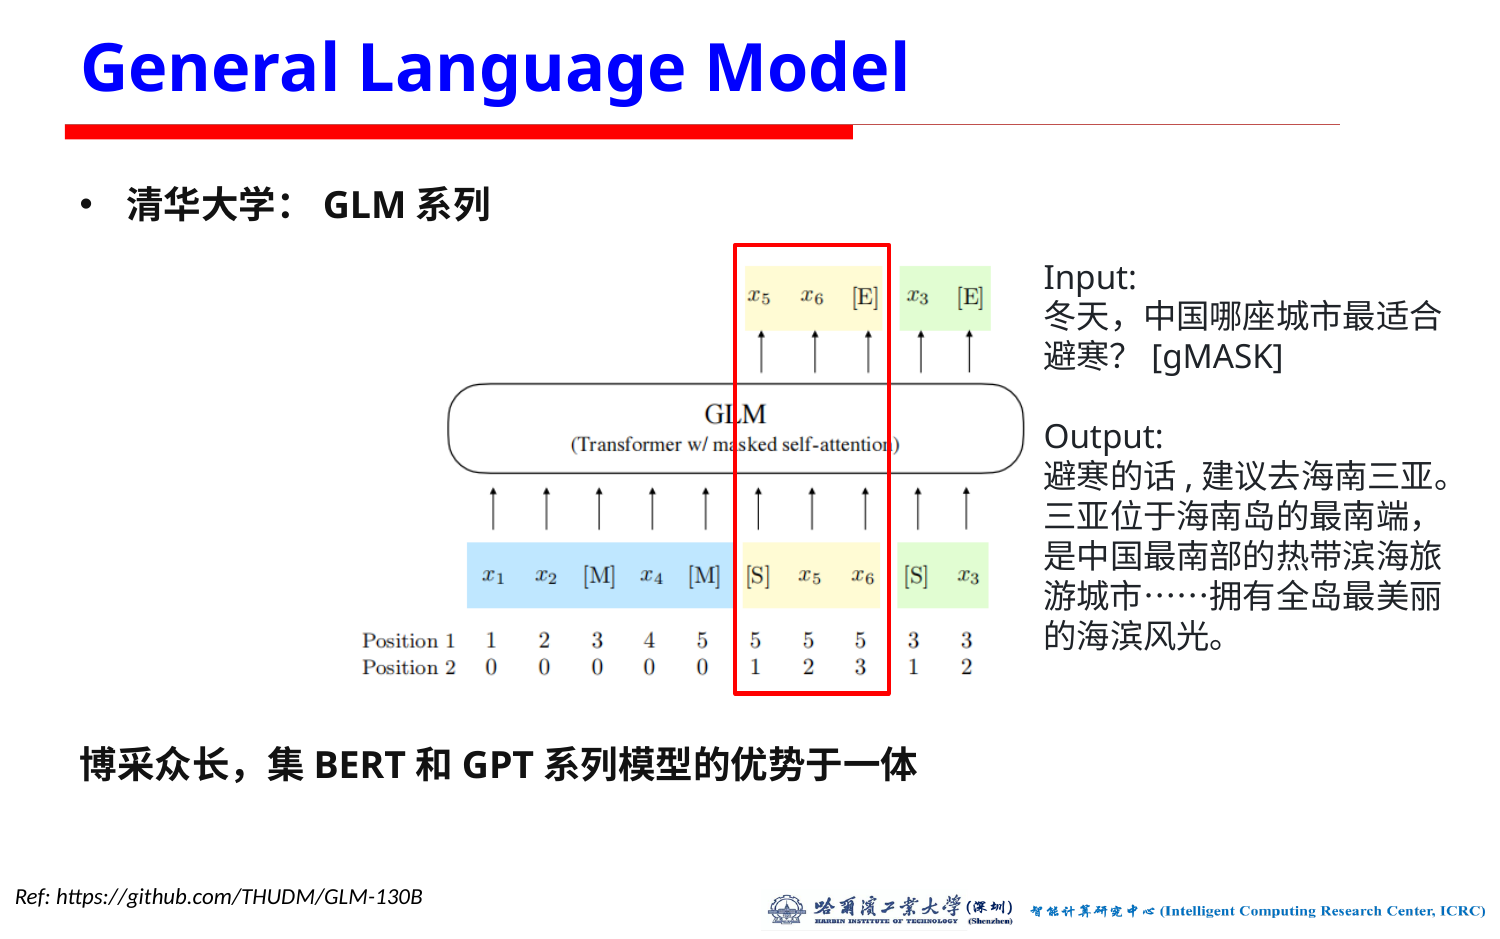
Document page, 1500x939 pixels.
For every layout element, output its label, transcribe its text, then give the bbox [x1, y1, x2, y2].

picture [761, 889, 1495, 933]
text_box [733, 688, 891, 696]
text_box 清华大学：GLM系列 [64, 173, 1117, 234]
text_box Input: 冬天，中国哪座城市最适合避寒？[gMASK] Output: 避寒的话,建议去海南三亚。三亚位于海南岛的最南端，是中国最南部的热带滨海旅游城市……拥有全岛最美丽的海滨风光。 [1028, 248, 1471, 663]
title General Language Model [64, 6, 1447, 125]
text_box Ref: https://github.com/THUDM/GLM-130B [0, 874, 750, 917]
text_box 博采众长，集BERT和GPT系列模型的优势于一体 [64, 734, 1117, 794]
picture [354, 258, 1030, 680]
text_box [733, 243, 891, 257]
